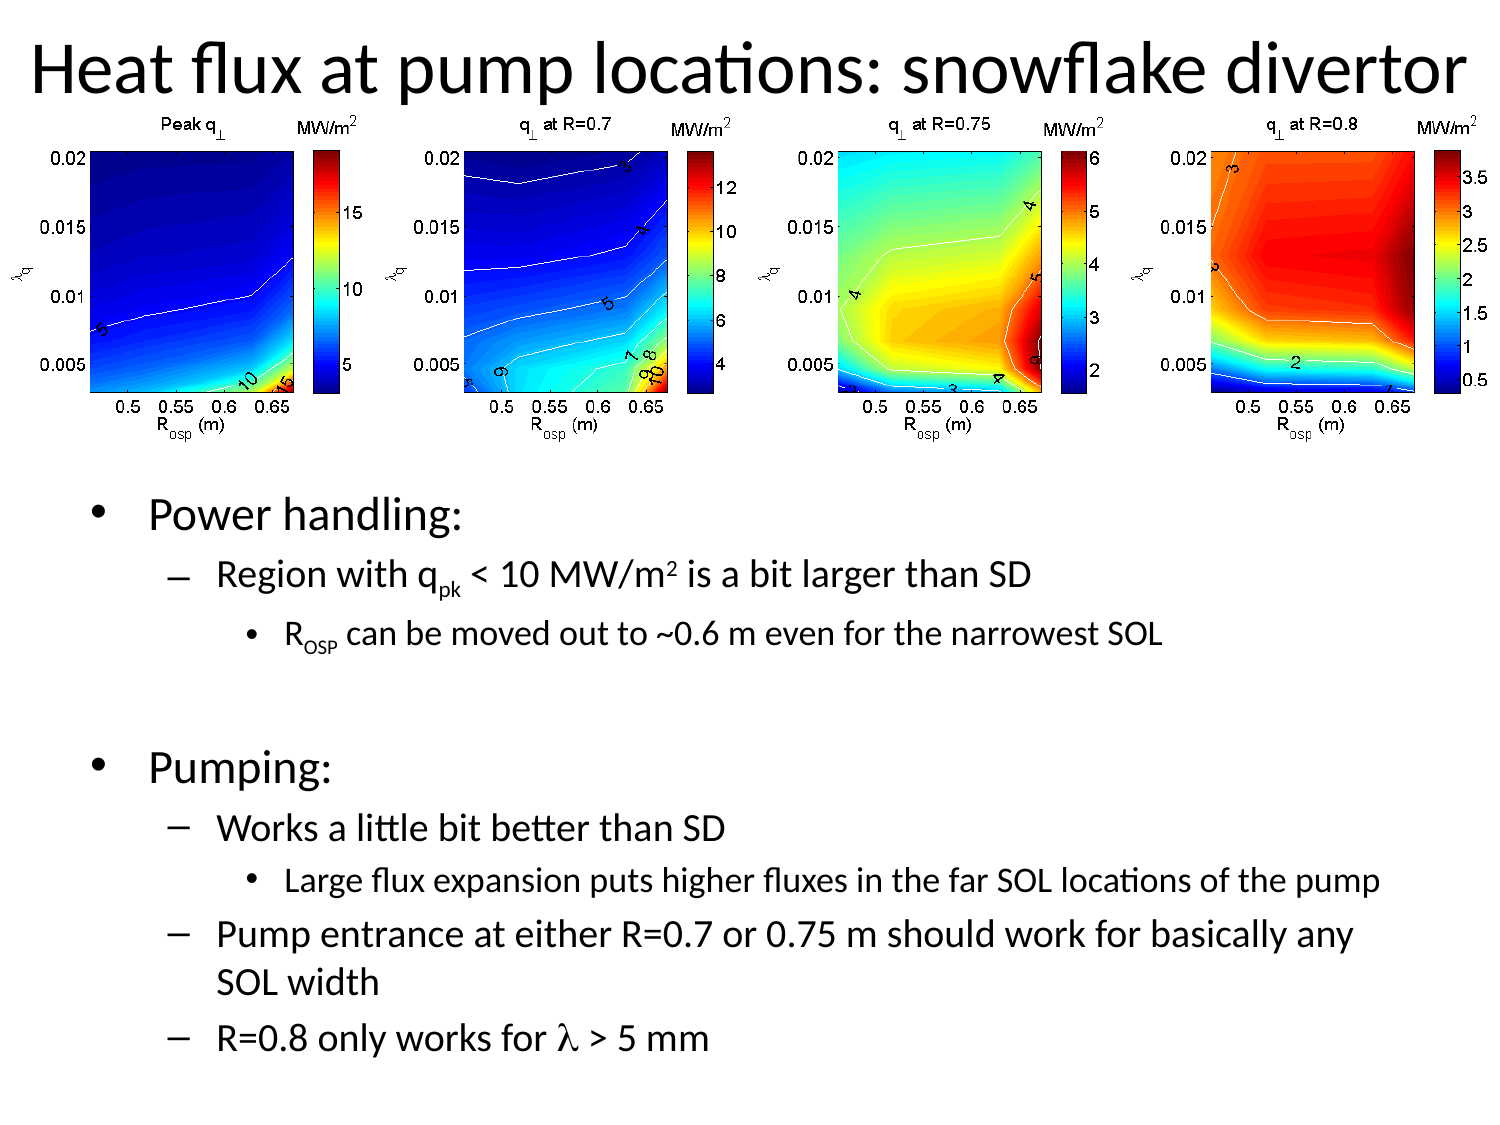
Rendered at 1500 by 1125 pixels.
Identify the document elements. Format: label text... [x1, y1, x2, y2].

text_box Power handling: Region with qpk < 10 MW/m2 is a bit larger than SD ROSP can be moved out to ~0.6 m even for the narrowest SOL Pumping: Works a little bit better than SD Large flux expansion puts higher fluxes in the far SOL locations of the pump Pump entrance at either R=0.7 or 0.75 m should work for basically any SOL width R=0.8 only works for  > 5 mm [74, 474, 1425, 1075]
picture [0, 106, 1495, 451]
title Heat flux at pump locations: snowflake divertor [0, 2, 1500, 125]
